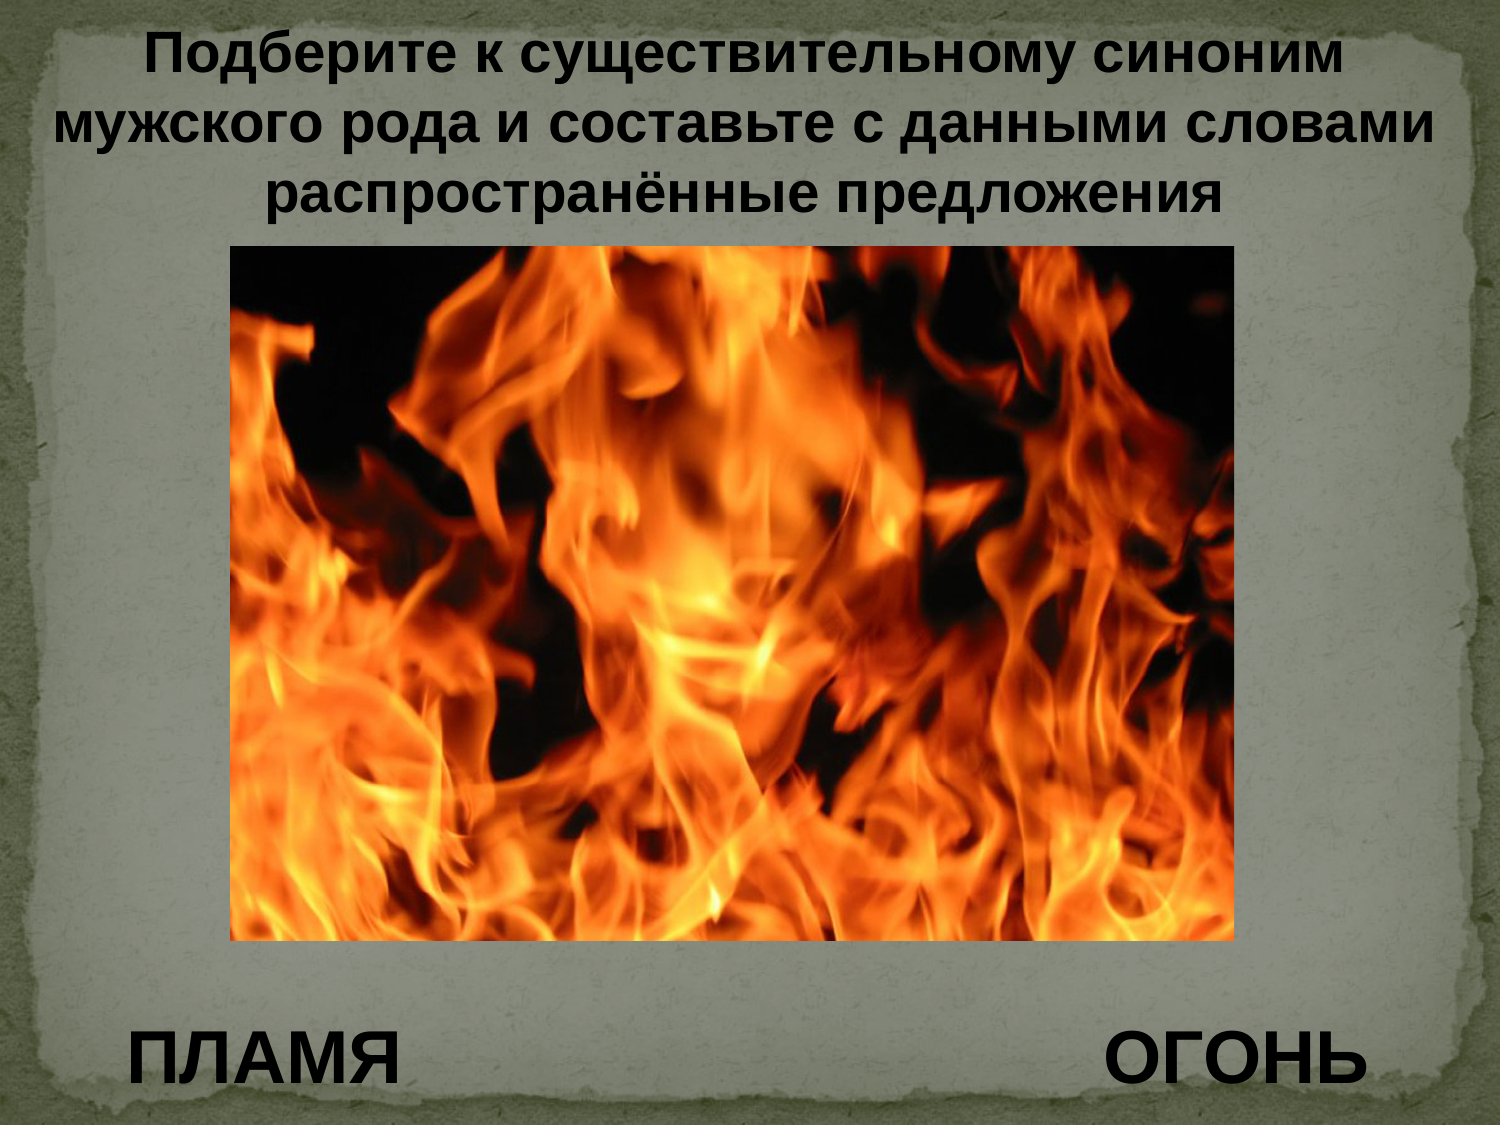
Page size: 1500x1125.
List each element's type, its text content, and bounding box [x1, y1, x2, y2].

text_box Подберите к существительному синоним мужского рода и составьте с данными словами распространённые предложения [38, 7, 1452, 232]
picture [230, 246, 1235, 941]
text_box ОГОНЬ [1088, 1000, 1385, 1106]
text_box ПЛАМЯ [111, 1000, 419, 1106]
